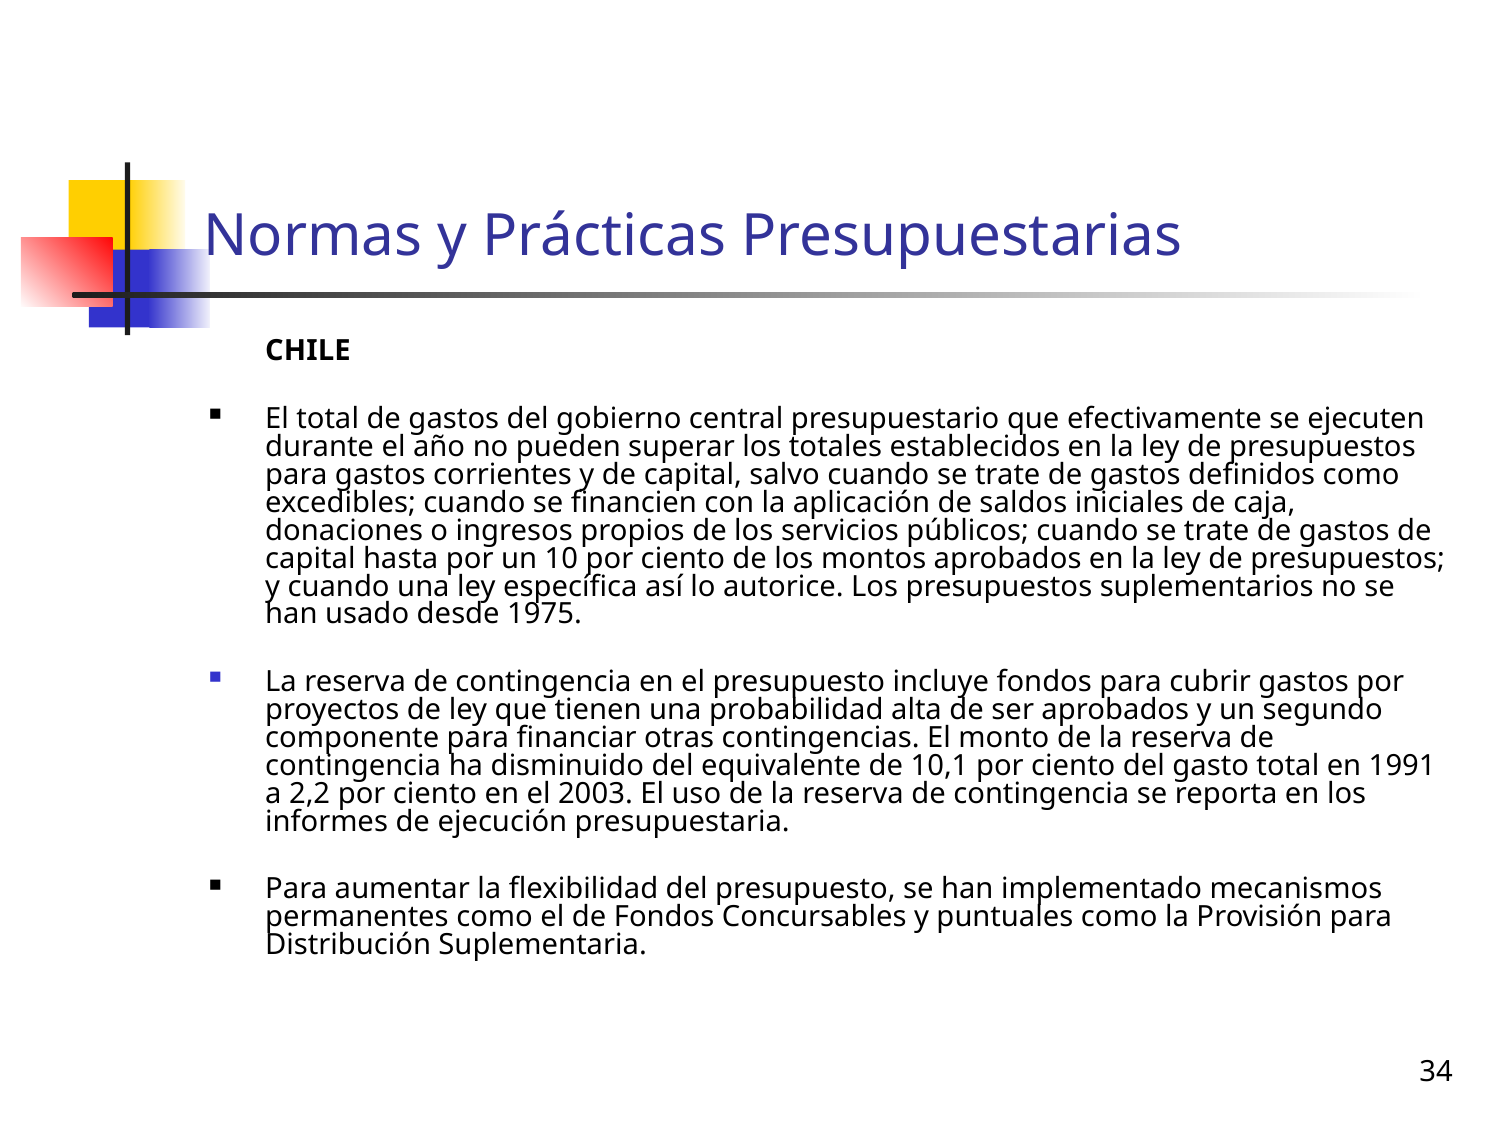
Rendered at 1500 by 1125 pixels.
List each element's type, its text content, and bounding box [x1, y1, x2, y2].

title Normas y Prácticas Presupuestarias [188, 34, 1468, 276]
list CHILE El total de gastos del gobierno central presupuestario que efectivamente se ejecuten durante el año no pueden superar los totales establecidos en la ley de presupuestos para gastos corrientes y de capital, salvo cuando se trate de gastos definidos como excedibles; cuando se financien con la aplicación de saldos iniciales de caja, donaciones o ingresos propios de los servicios públicos; cuando se trate de gastos de capital hasta por un 10 por ciento de los montos aprobados en la ley de presupuestos; y cuando una ley específica así lo autorice. Los presupuestos suplementarios no se han usado desde 1975. La reserva de contingencia en el presupuesto incluye fondos para cubrir gastos por proyectos de ley que tienen una probabilidad alta de ser aprobados y un segundo componente para financiar otras contingencias. El monto de la reserva de contingencia ha disminuido del equivalente de 10,1 por ciento del gasto total en 1991 a 2,2 por ciento en el 2003. El uso de la reserva de contingencia se reporta en los informes de ejecución presupuestaria. Para aumentar la flexibilidad del presupuesto, se han implementado mecanismos permanentes como el de Fondos Concursables y puntuales como la Provisión para Distribución Suplementaria. [193, 330, 1470, 1007]
slide_number 34 [1154, 1023, 1468, 1100]
